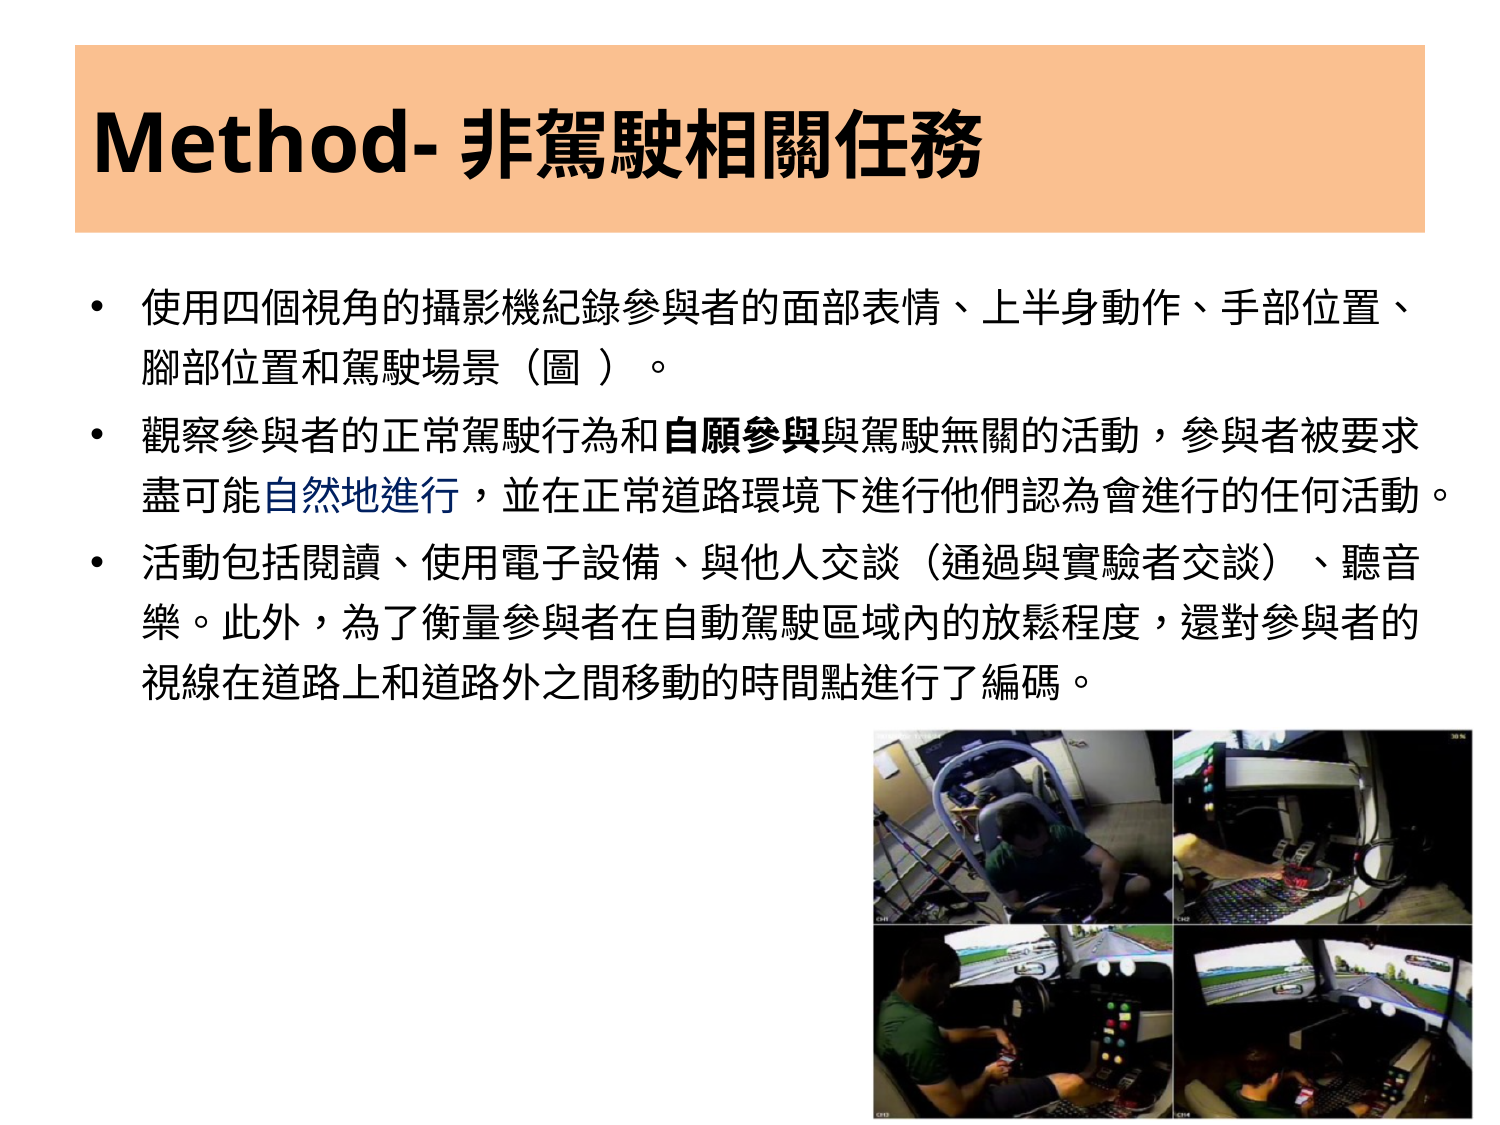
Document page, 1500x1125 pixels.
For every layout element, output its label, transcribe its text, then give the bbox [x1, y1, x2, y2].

list 使用四個視角的攝影機紀錄參與者的面部表情、上半身動作、手部位置、腳部位置和駕駛場景（圖 ）。 觀察參與者的正常駕駛行為和自願參與與駕駛無關的活動，參與者被要求盡可能自然地進行，並在正常道路環境下進行他們認為會進行的任何活動。 活動包括閱讀、使用電子設備、與他人交談（通過與實驗者交談）、聽音樂。此外，為了衡量參與者在自動駕駛區域內的放鬆程度，還對參與者的視線在道路上和道路外之間移動的時間點進行了編碼。 [75, 262, 1447, 776]
picture [867, 726, 1477, 1125]
title Method-非駕駛相關任務 [75, 45, 1425, 233]
